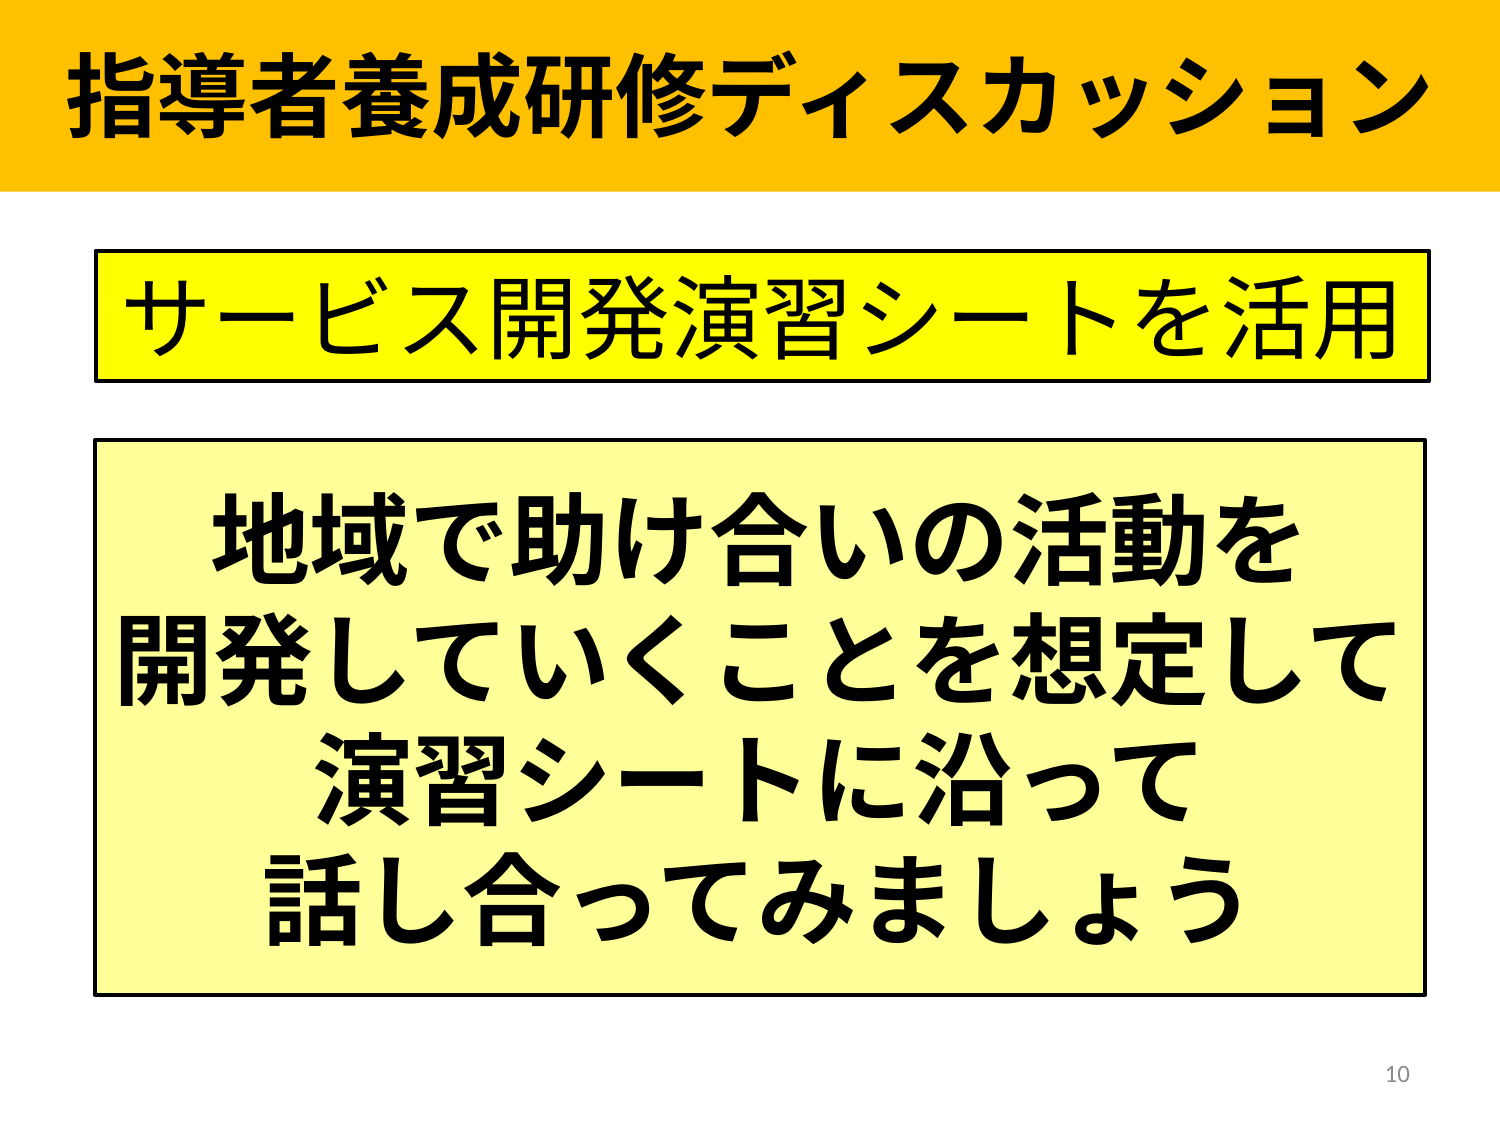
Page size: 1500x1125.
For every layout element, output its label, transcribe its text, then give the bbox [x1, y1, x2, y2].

text_box サービス開発演習シートを活用 [94, 249, 1431, 383]
text_box 地域で助け合いの活動を 開発していくことを想定して 演習シートに沿って 話し合ってみましょう [95, 439, 1425, 996]
text_box 指導者養成研修ディスカッション [0, 0, 1500, 192]
slide_number 10 [1074, 1042, 1425, 1103]
